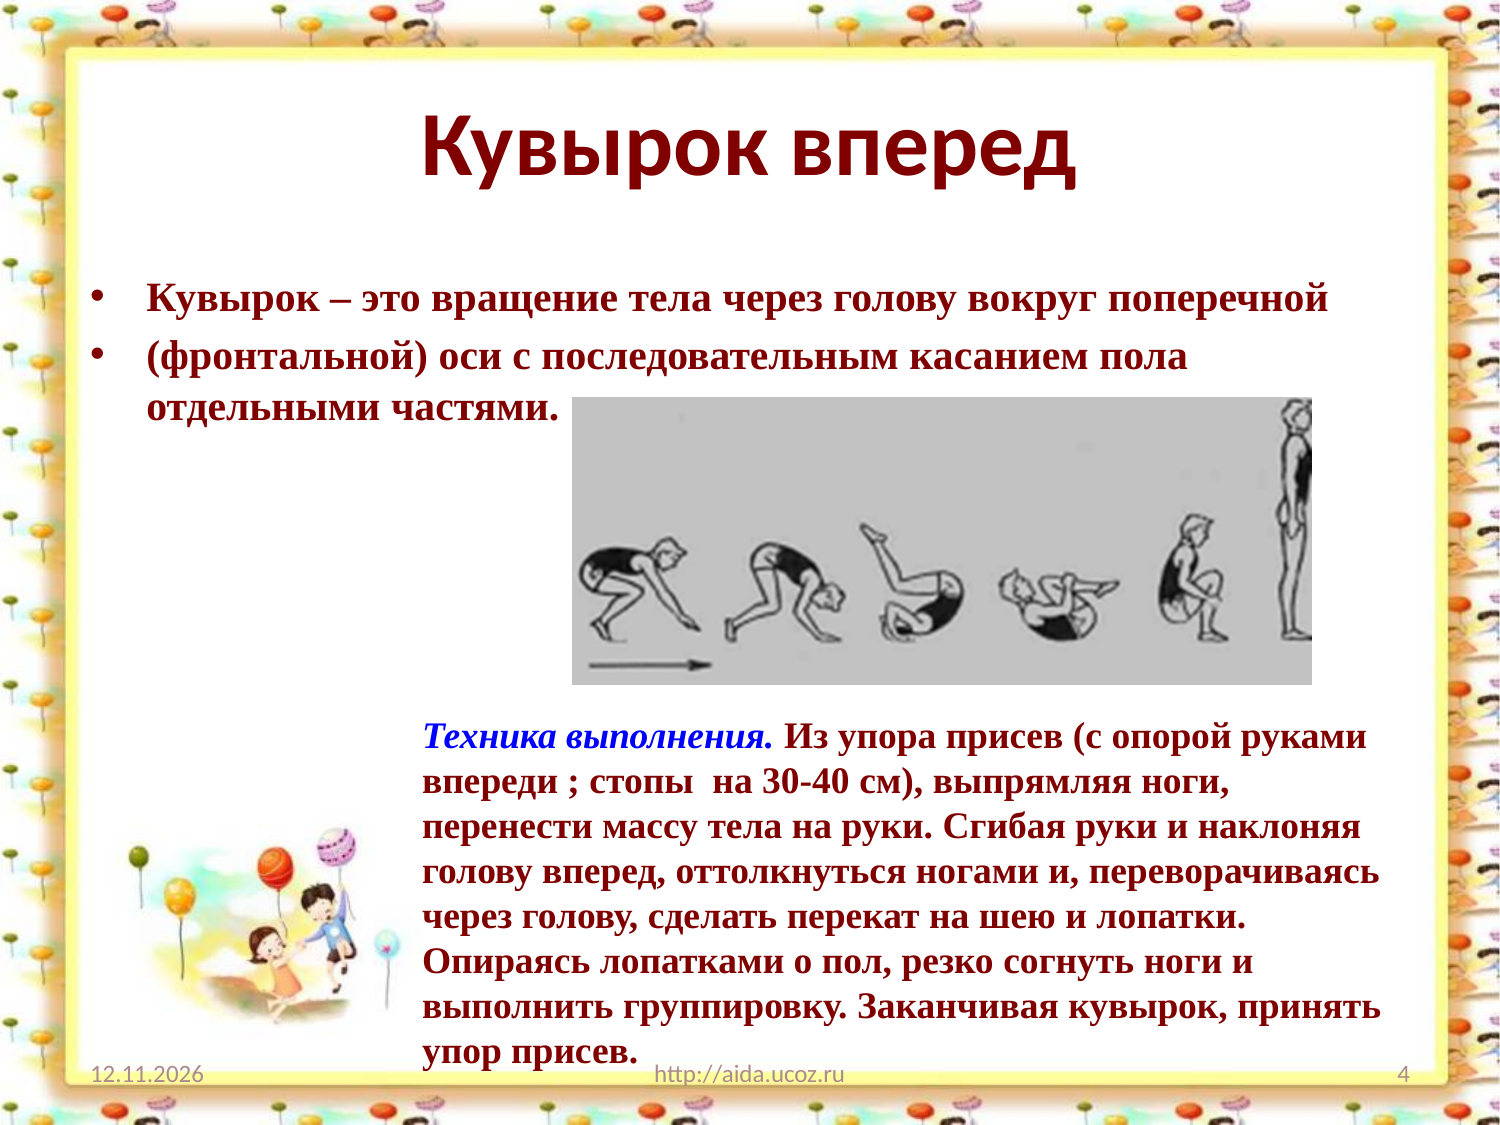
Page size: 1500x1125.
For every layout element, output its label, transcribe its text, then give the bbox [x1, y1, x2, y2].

picture [0, 0, 1500, 1125]
title Кувырок вперед [75, 45, 1425, 233]
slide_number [75, 1042, 425, 1103]
slide_number 4 [1074, 1042, 1425, 1103]
footer http://aida.ucoz.ru [512, 1079, 988, 1103]
text_box Техника выполнения. Из упора присев (с опорой руками впереди ; стопы на 30-40 см), выпрямляя ноги, перенести массу тела на руки. Сгибая руки и наклоняя голову вперед, оттолкнуться ногами и, переворачиваясь через голову, сделать перекат на шею и лопатки. Опираясь лопатками о пол, резко согнуть ноги и выполнить группировку. Заканчивая кувырок, принять упор присев. [407, 704, 1424, 1079]
list Кувырок – это вращение тела через голову вокруг поперечной (фронтальной) оси с последовательным касанием пола отдельными частями. [75, 262, 1425, 1005]
